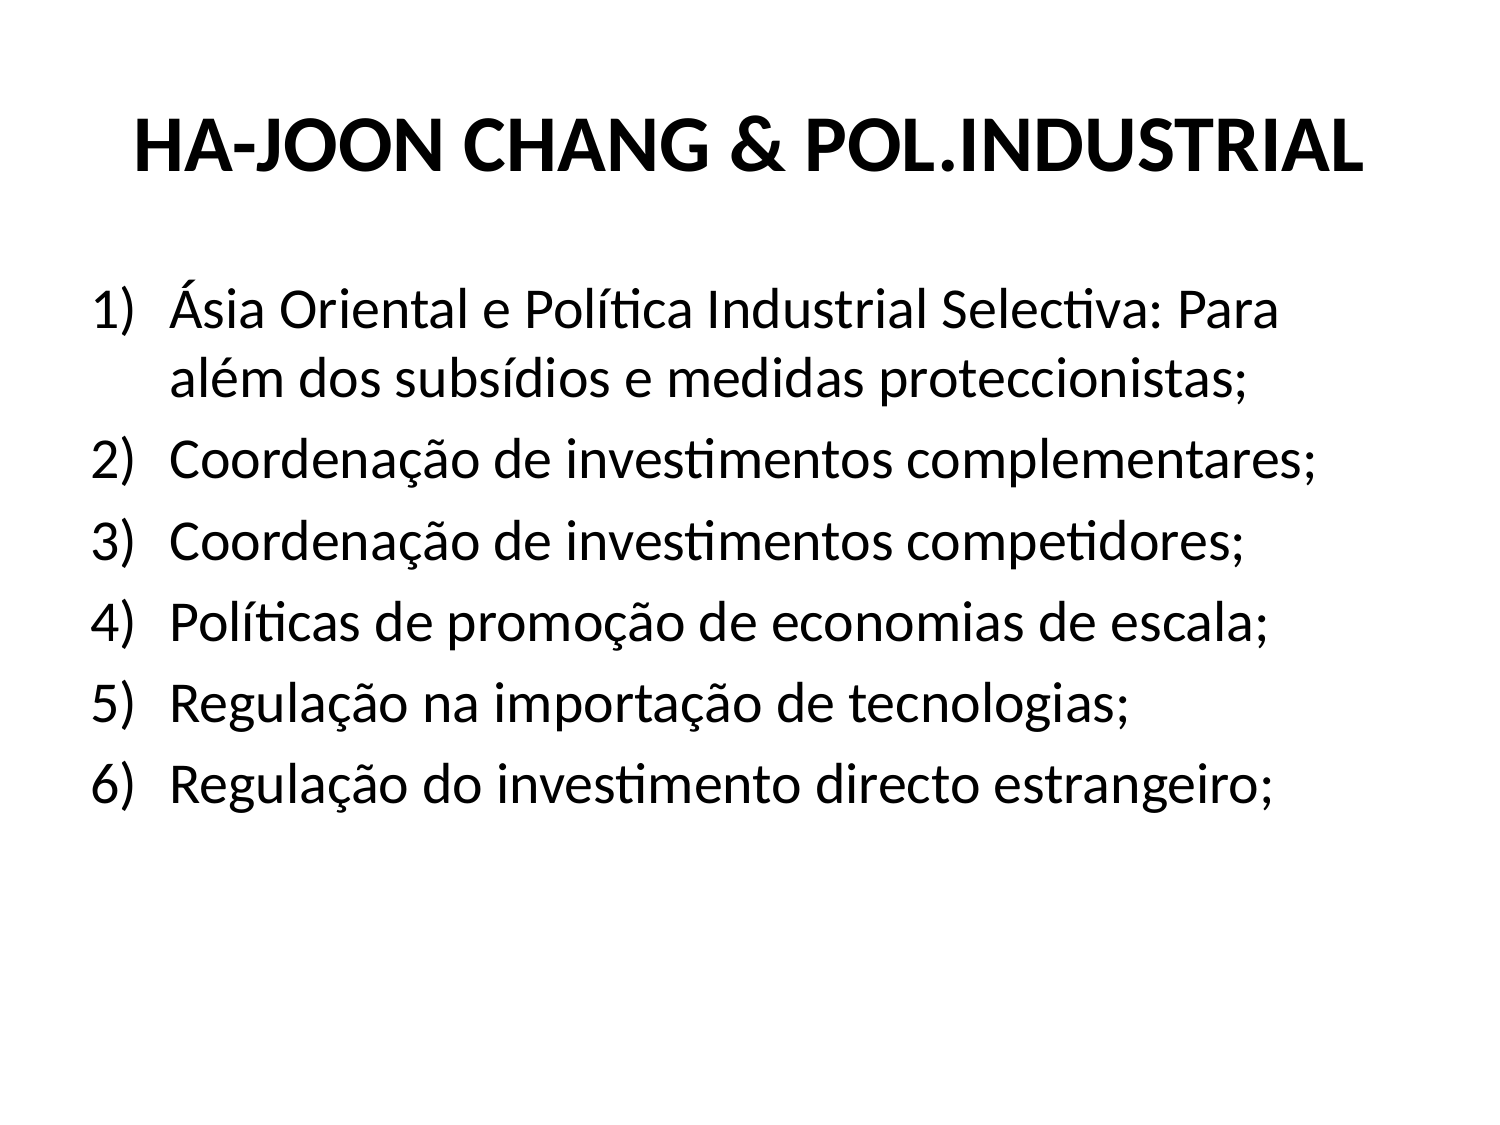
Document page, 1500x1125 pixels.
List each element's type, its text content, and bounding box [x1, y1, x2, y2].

list Ásia Oriental e Política Industrial Selectiva: Para além dos subsídios e medidas proteccionistas; Coordenação de investimentos complementares; Coordenação de investimentos competidores; Políticas de promoção de economias de escala; Regulação na importação de tecnologias; Regulação do investimento directo estrangeiro; [75, 262, 1425, 1005]
title HA-JOON CHANG & POL.INDUSTRIAL [75, 45, 1425, 233]
